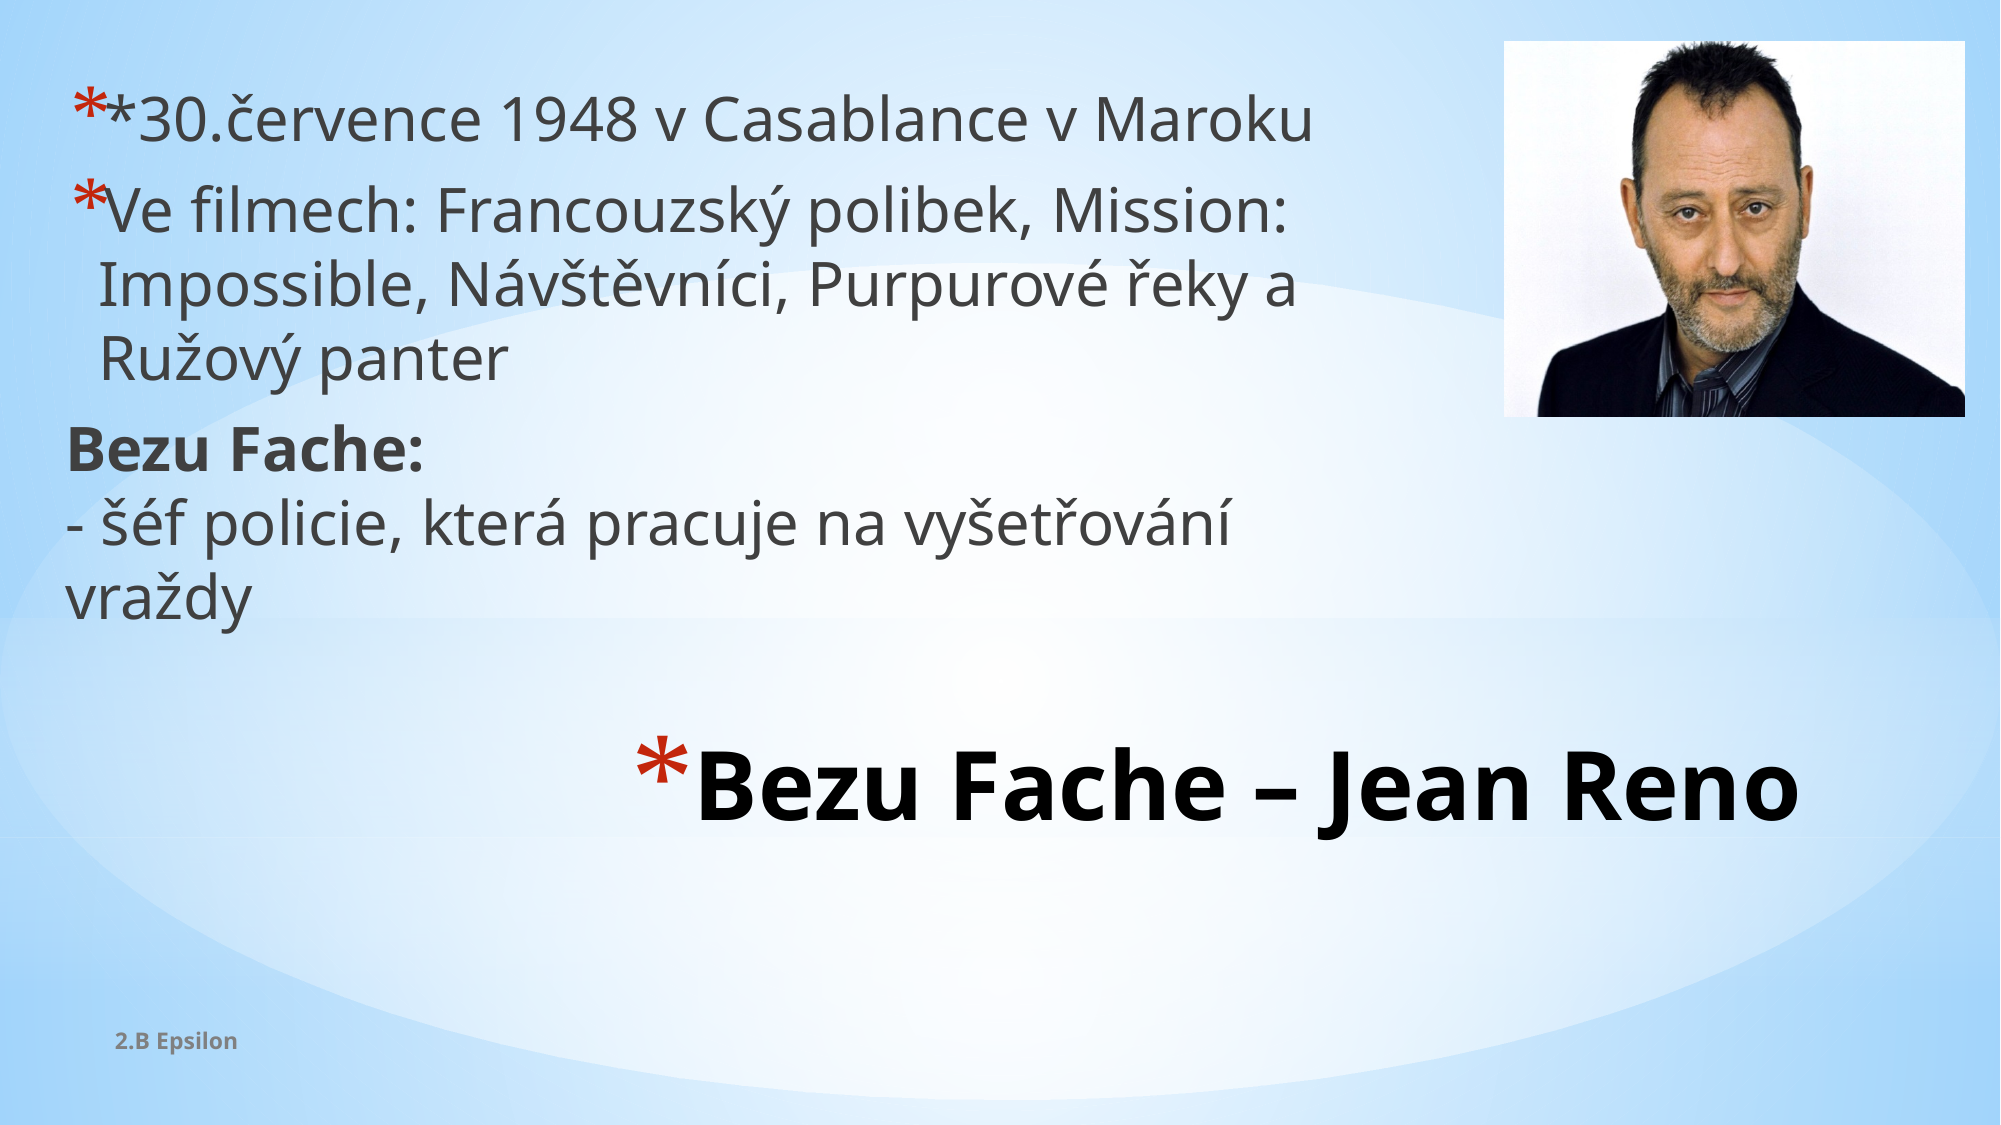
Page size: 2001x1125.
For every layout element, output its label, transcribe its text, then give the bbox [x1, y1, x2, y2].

list *30.července 1948 v Casablance v Maroku Ve filmech: Francouzský polibek, Mission: Impossible, Návštěvníci, Purpurové řeky a Ružový panter Bezu Fache: - šéf policie, která pracuje na vyšetřování vraždy [50, 72, 1450, 643]
footer 2.B Epsilon [99, 1012, 834, 1073]
title Bezu Fache – Jean Reno [392, 717, 1817, 905]
picture [1504, 41, 1965, 417]
